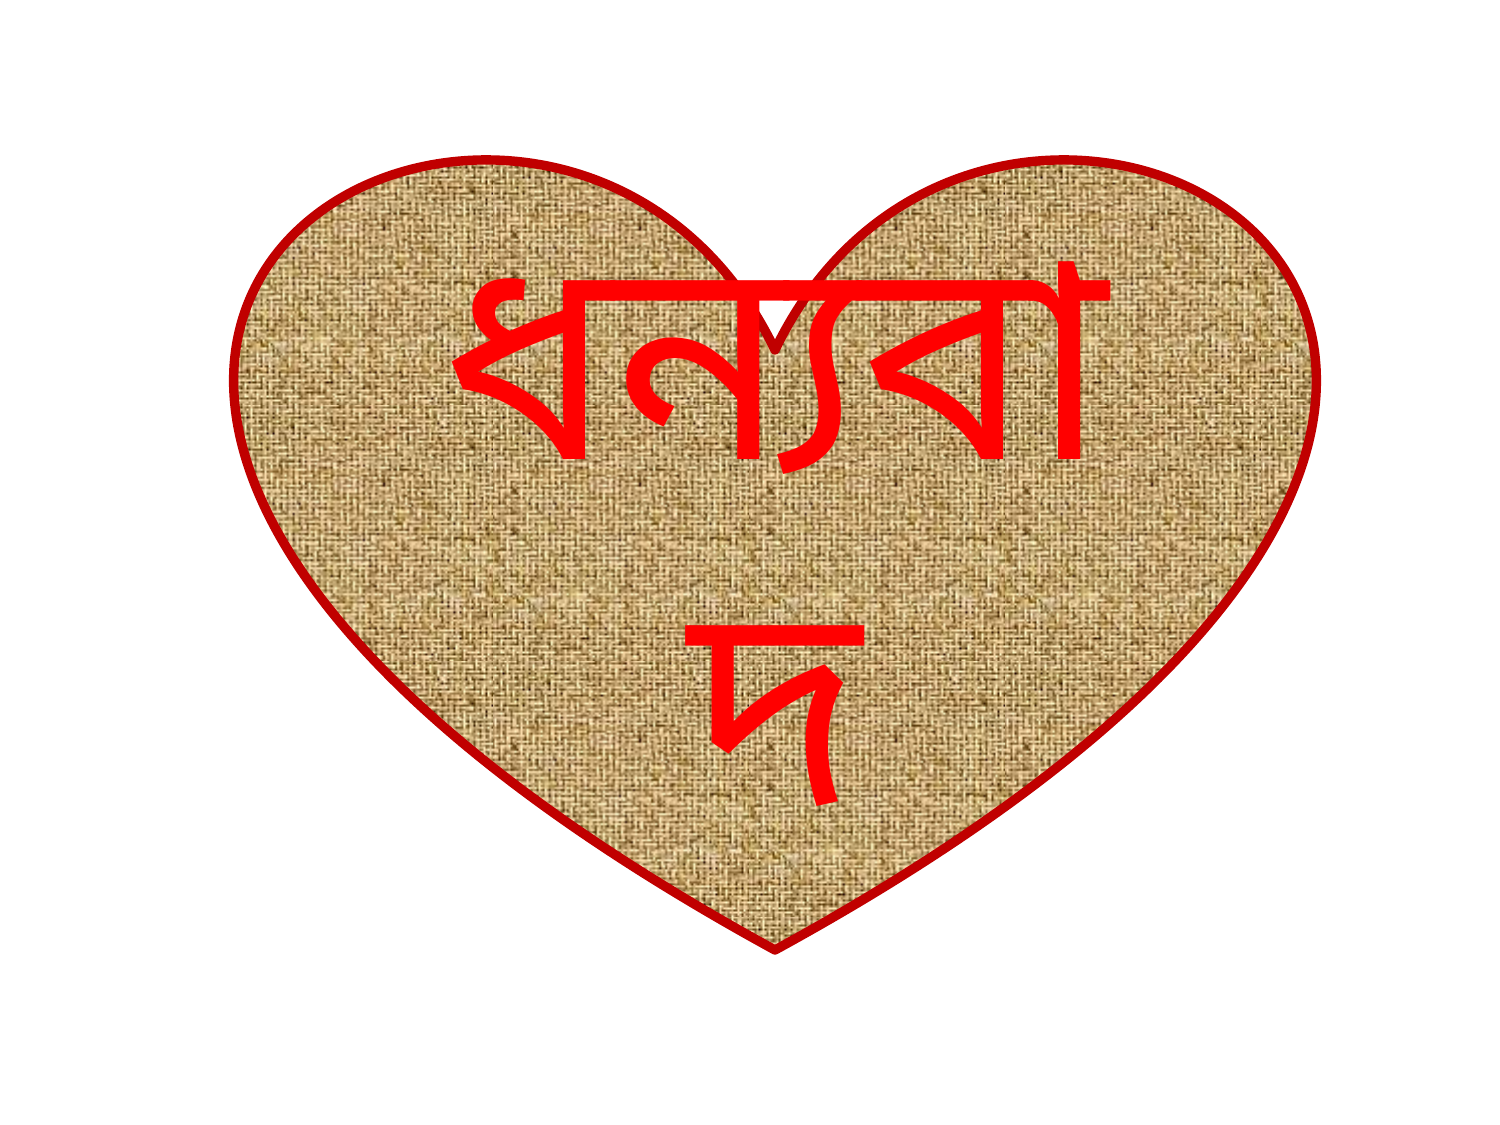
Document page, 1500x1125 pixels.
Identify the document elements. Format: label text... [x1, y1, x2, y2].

text_box ধন্যবাদ [231, 157, 1319, 952]
